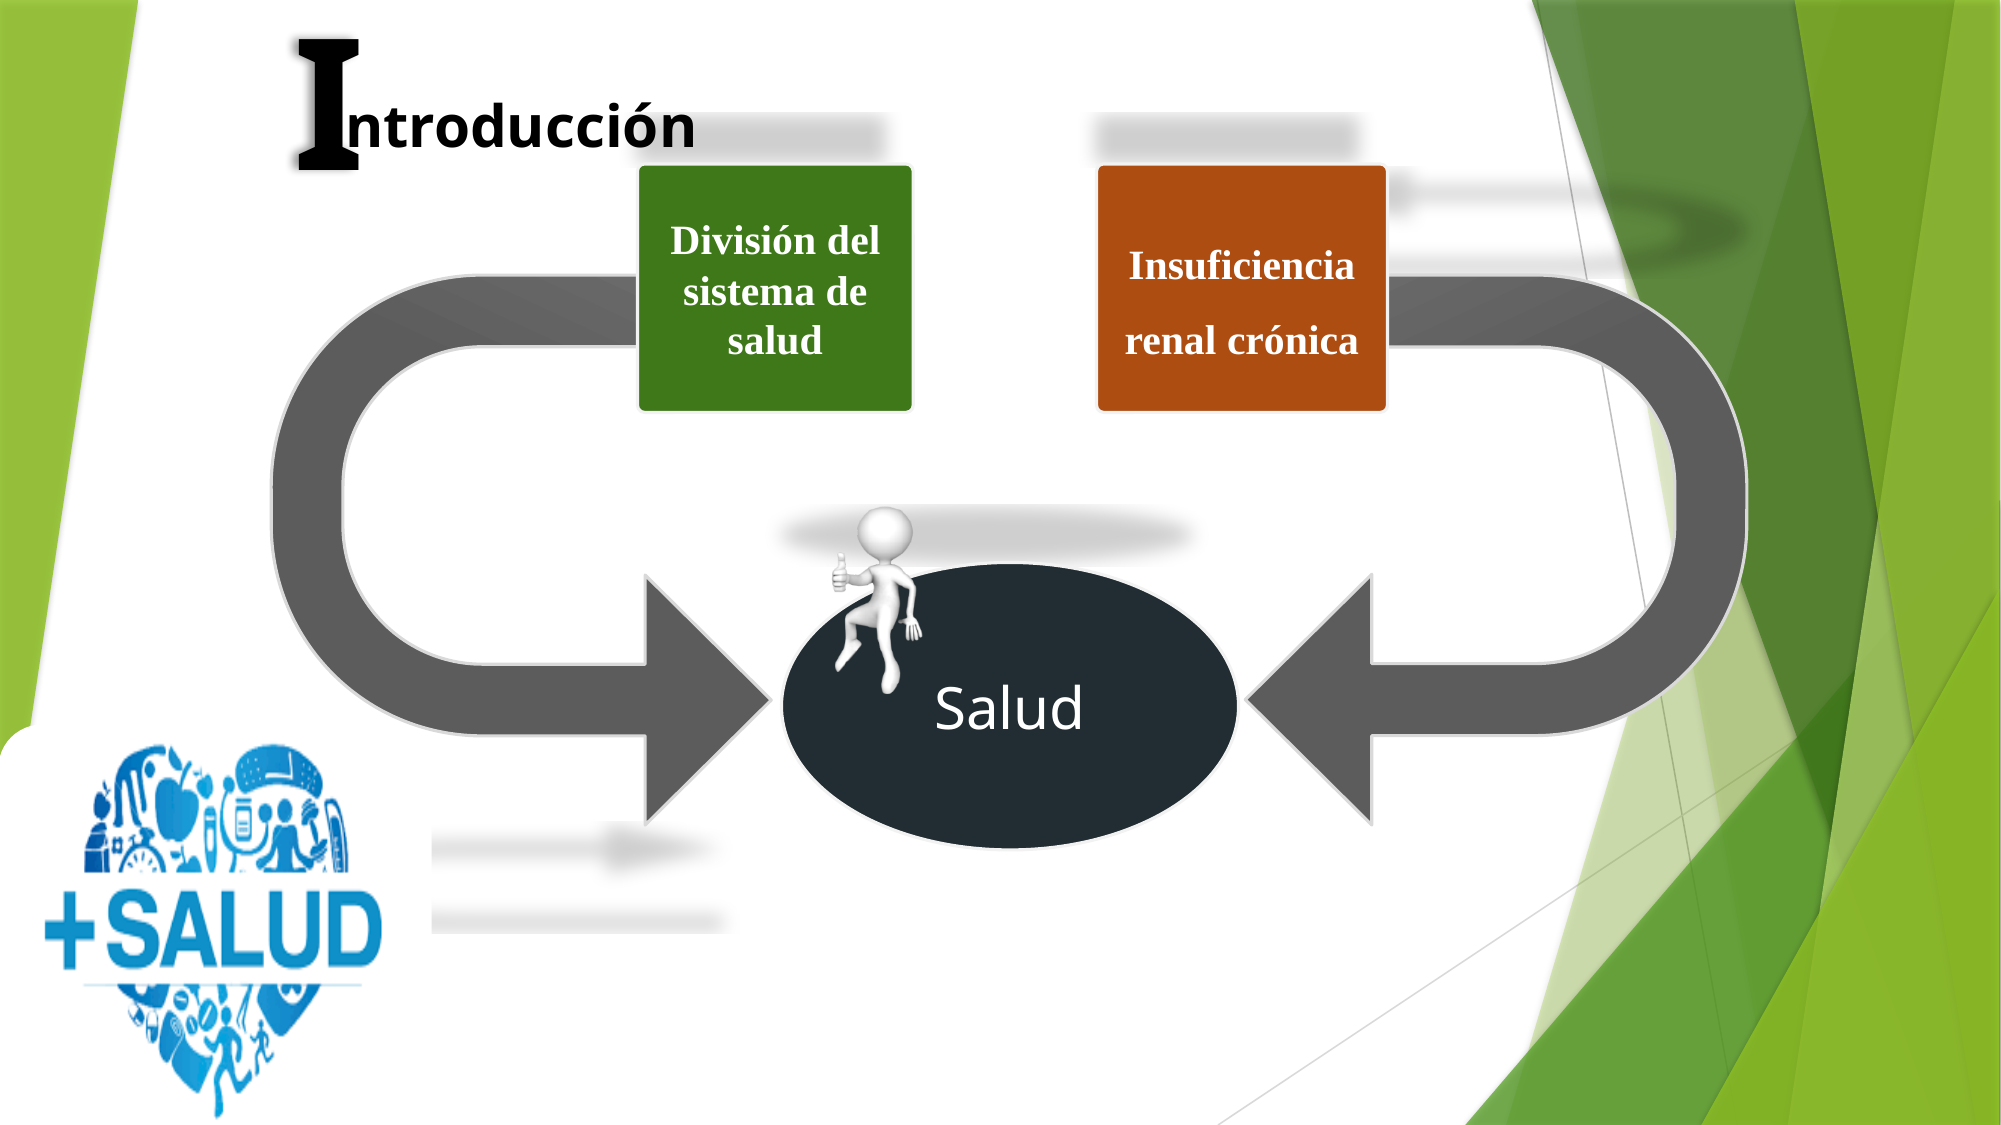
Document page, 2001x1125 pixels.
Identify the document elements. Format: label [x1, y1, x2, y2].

text_box [0, 0, 1967, 1125]
picture [811, 499, 936, 706]
